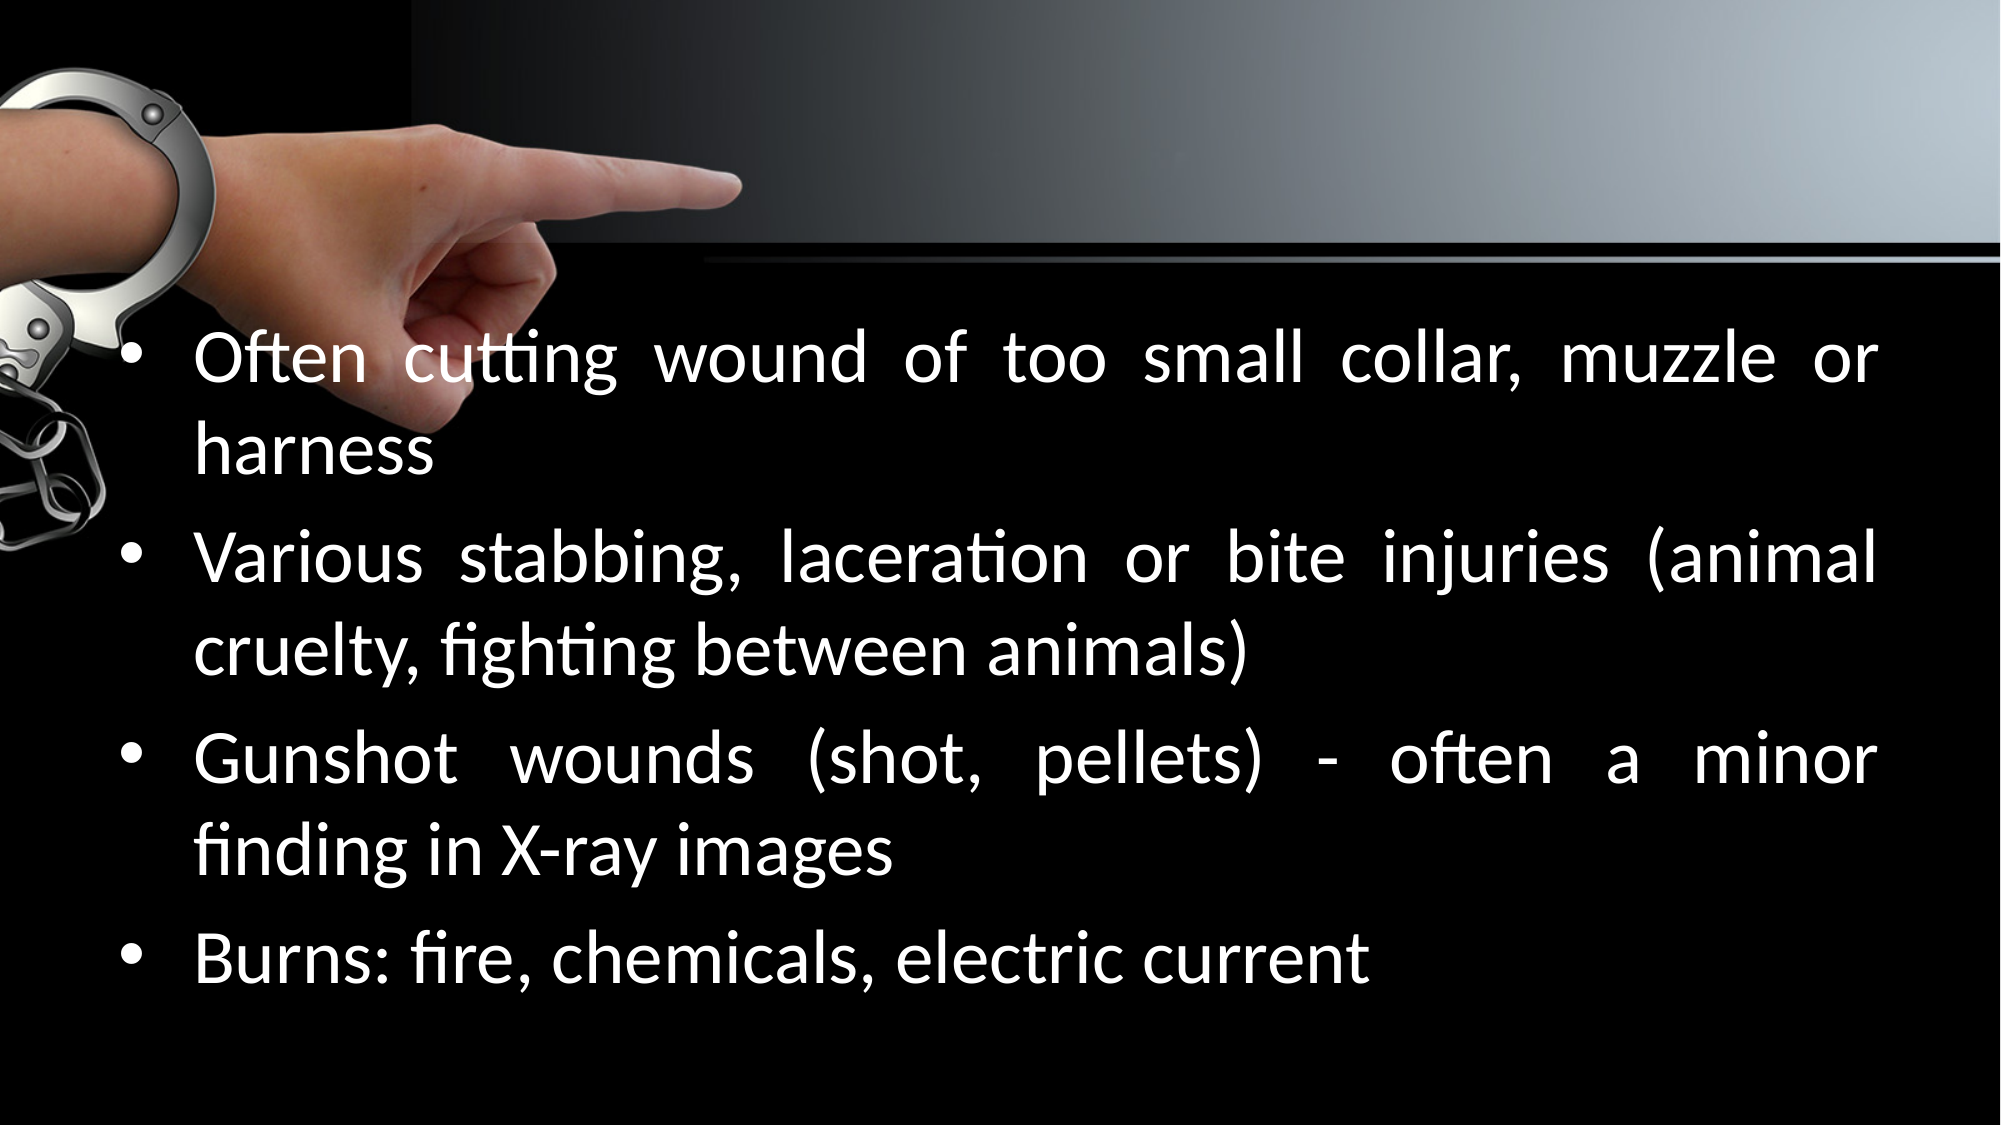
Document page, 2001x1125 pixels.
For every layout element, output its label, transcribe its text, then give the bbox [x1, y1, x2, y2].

list Often cutting wound of too small collar, muzzle or harness Various stabbing, laceration or bite injuries (animal cruelty, fighting between animals) Gunshot wounds (shot, pellets) - often a minor finding in X-ray images Burns: fire, chemicals, electric current [98, 295, 1902, 1031]
picture [0, 0, 2001, 1125]
